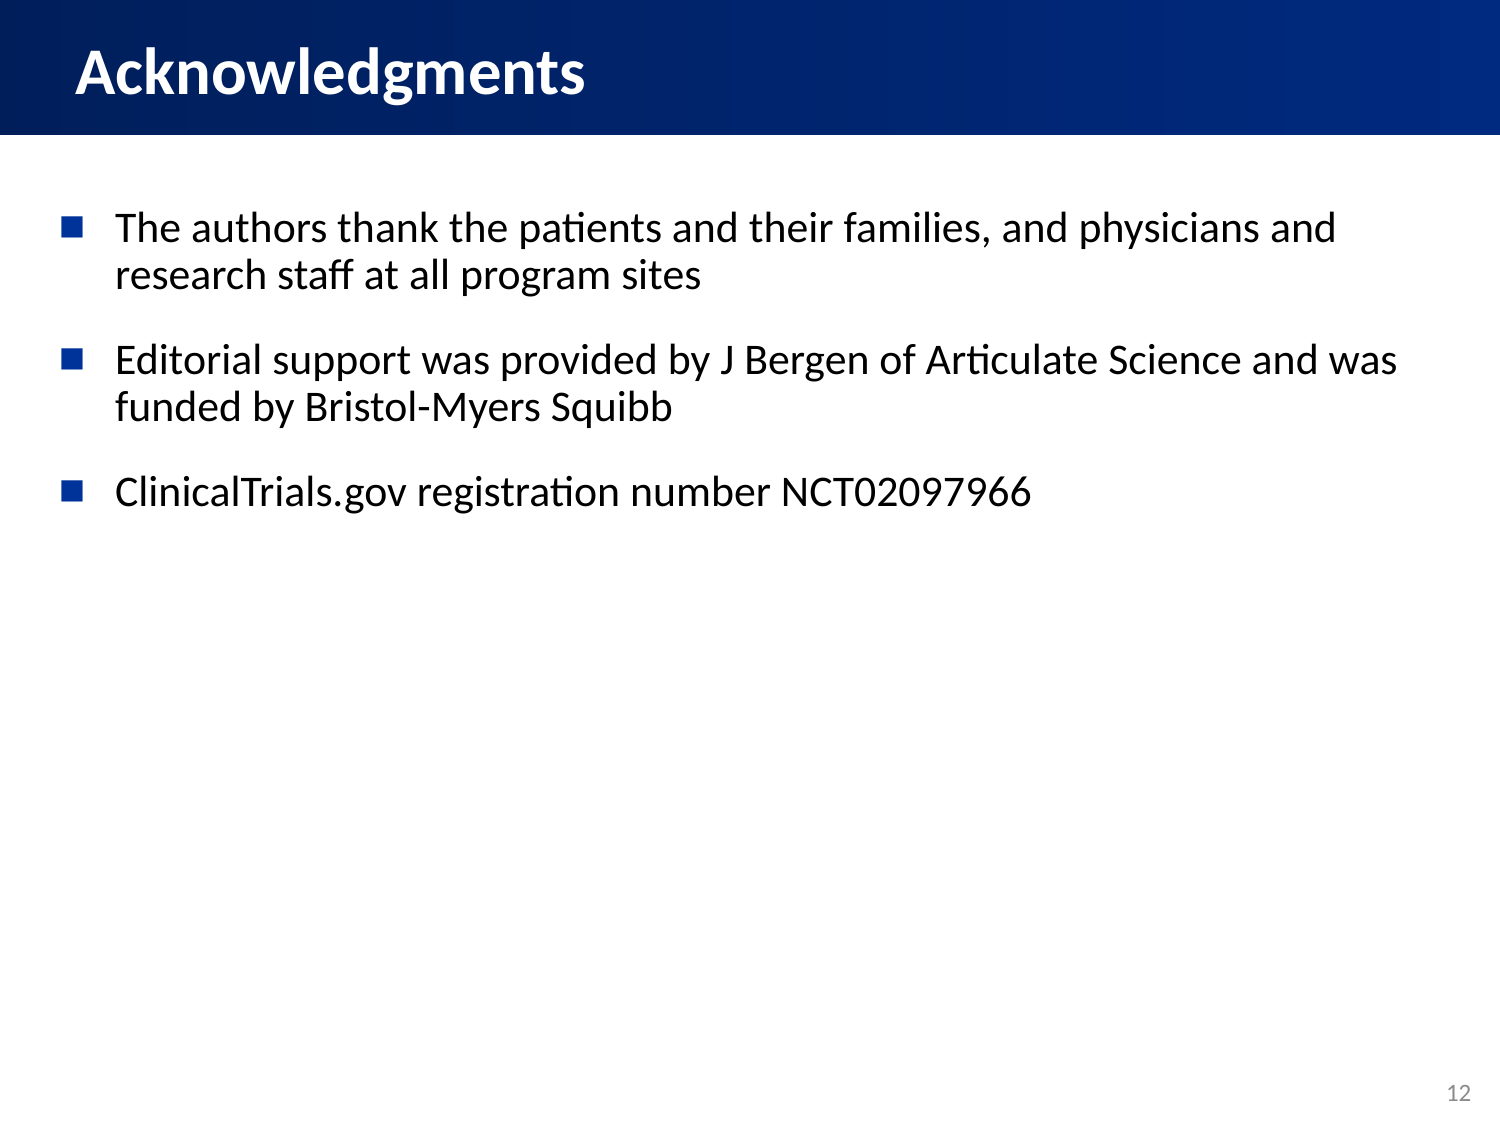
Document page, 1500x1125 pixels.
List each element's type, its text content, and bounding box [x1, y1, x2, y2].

text_box The authors thank the patients and their families, and physicians and research staff at all program sites Editorial support was provided by J Bergen of Articulate Science and was funded by Bristol-Myers Squibb ClinicalTrials.gov registration number NCT02097966 [43, 197, 1457, 608]
text_box Acknowledgments [0, 0, 1500, 135]
slide_number 12 [1430, 1068, 1487, 1115]
